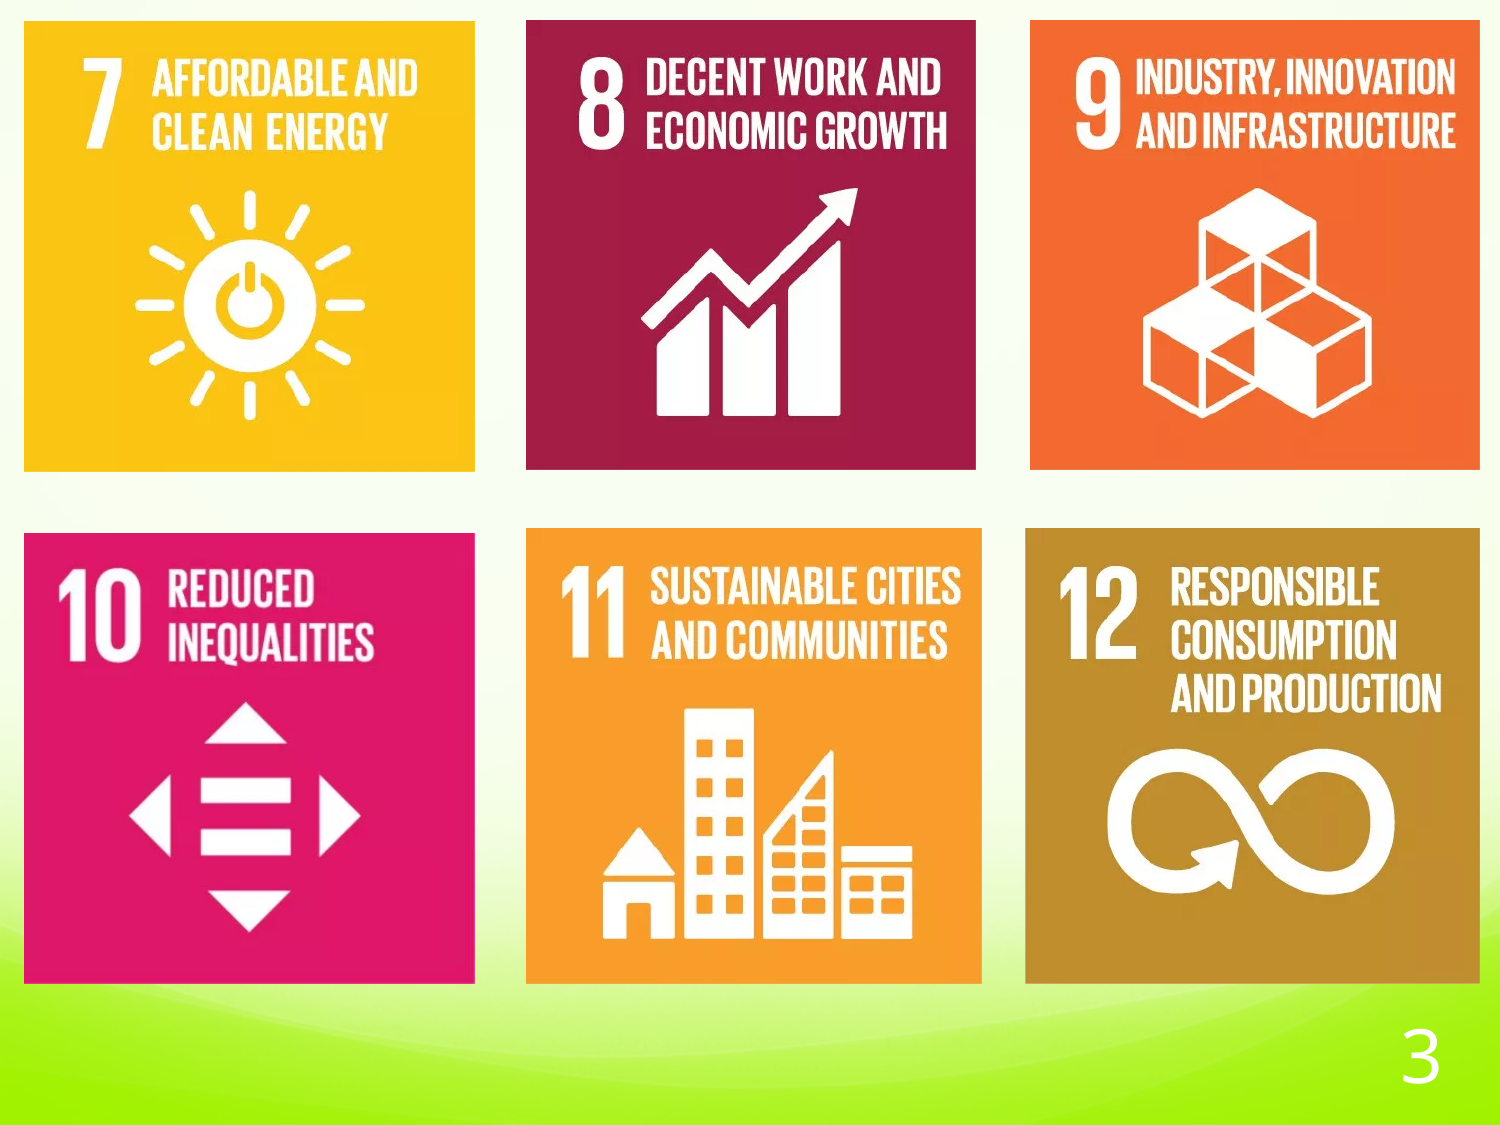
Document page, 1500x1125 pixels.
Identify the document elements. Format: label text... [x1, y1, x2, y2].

picture [1029, 19, 1481, 471]
picture [23, 533, 475, 984]
picture [23, 21, 475, 472]
picture [1024, 528, 1481, 984]
picture [525, 19, 977, 471]
picture [525, 528, 982, 984]
slide_number 3 [1295, 1029, 1459, 1090]
